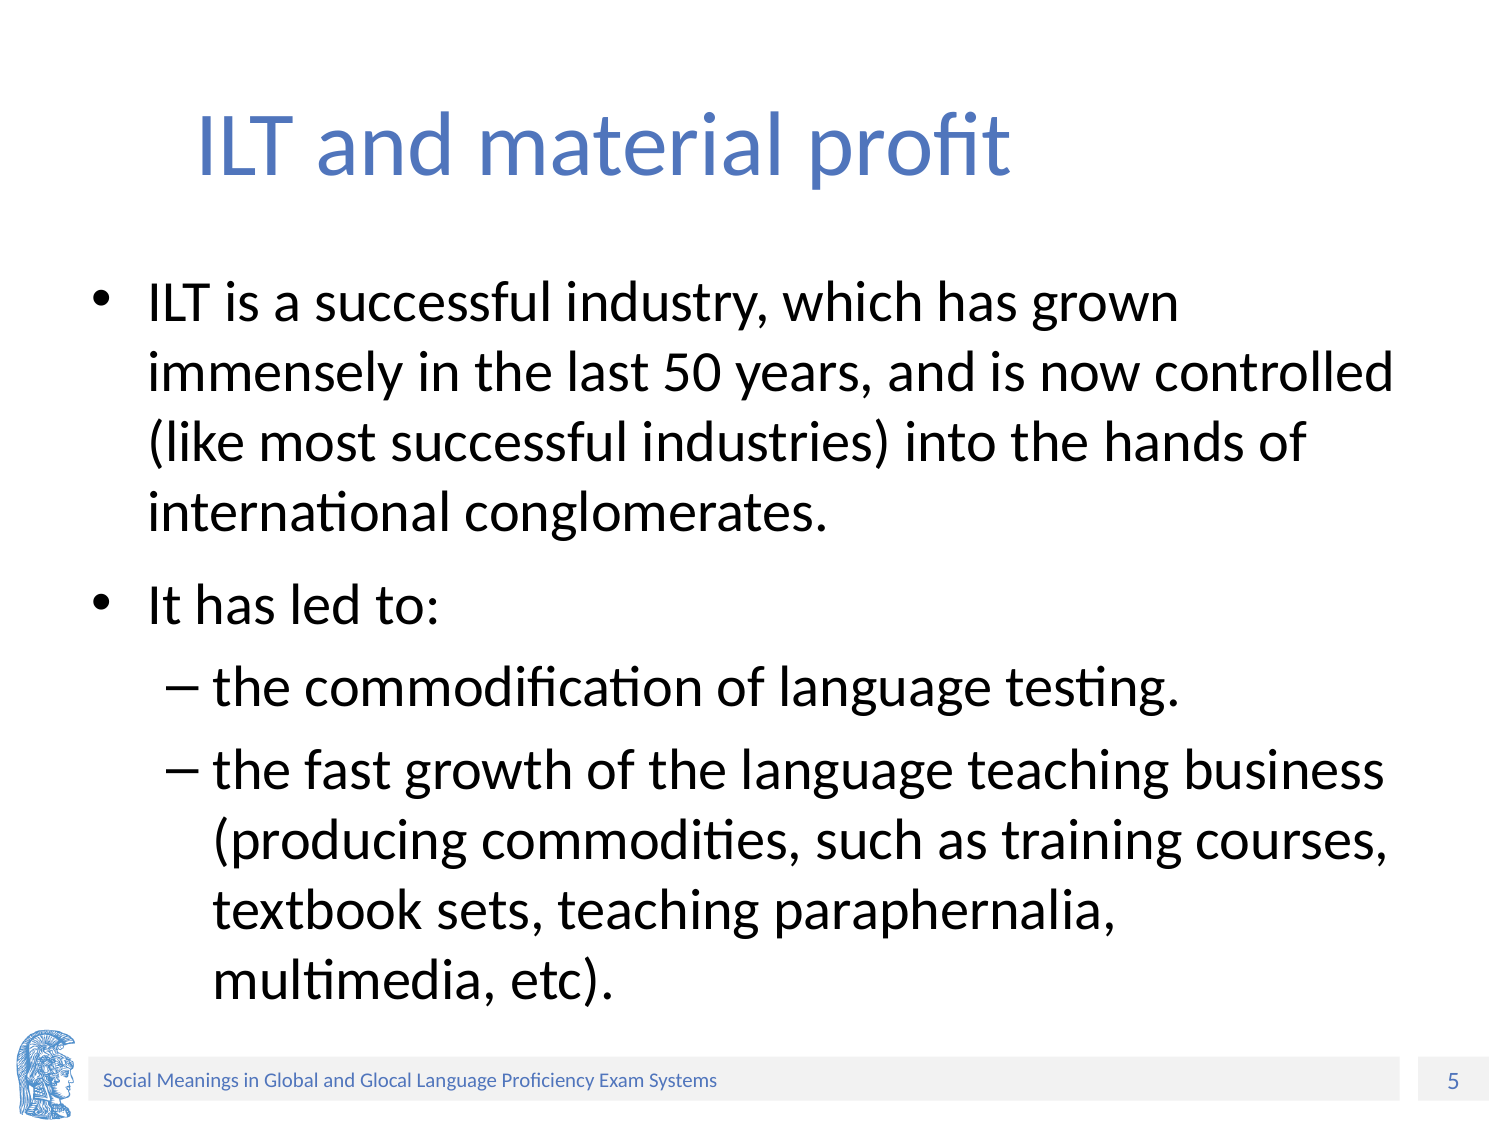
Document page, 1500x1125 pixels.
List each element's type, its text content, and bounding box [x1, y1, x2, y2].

title ILT and material profit [75, 45, 1425, 233]
picture [9, 1026, 81, 1120]
list ILT is a successful industry, which has grown immensely in the last 50 years, and is now controlled (like most successful industries) into the hands of international conglomerates. It has led to: the commodification of language testing. the fast growth of the language teaching business (producing commodities, such as training courses, textbook sets, teaching paraphernalia, multimedia, etc). [76, 255, 1427, 998]
